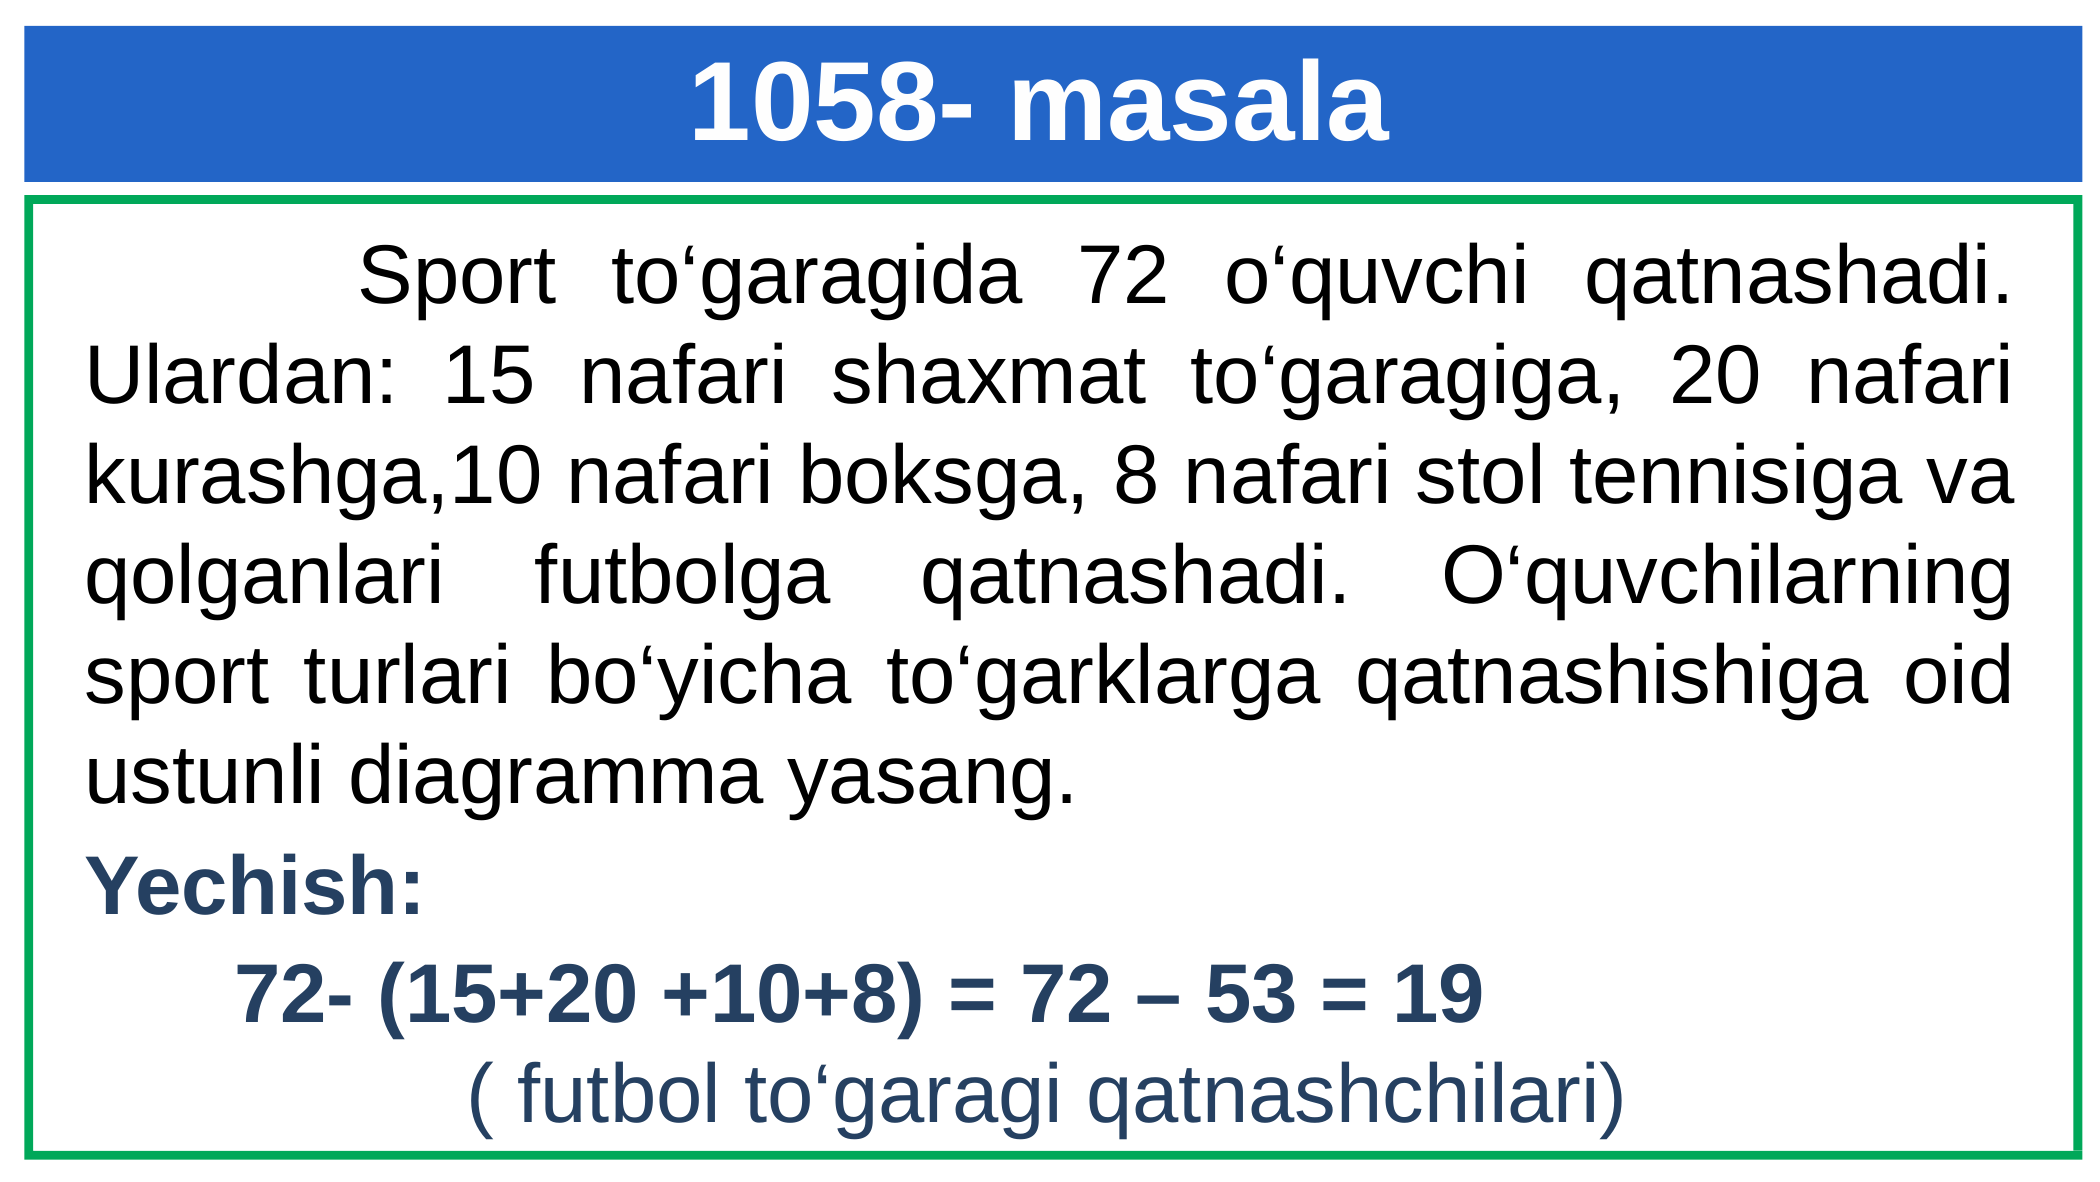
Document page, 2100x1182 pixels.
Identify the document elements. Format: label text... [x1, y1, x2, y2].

text_box Yechish: [69, 823, 2031, 939]
text_box 72- (15+20 +10+8) = 72 – 53 = 19 ( futbol to‘garagi qatnashchilari) [126, 932, 2087, 1147]
text_box 1058- masala [683, 22, 1487, 164]
text_box Sport to‘garagida 72 o‘quvchi qatnashadi. Ulardan: 15 nafari shaxmat to‘garagiga, 20 nafari kurashga,10 nafari boksga, 8 nafari stol tennisiga va qolganlari futbolga qatnashadi. O‘quvchilarning sport turlari bo‘yicha to‘garklarga qatnashishiga oid ustunli diagramma yasang. [69, 212, 2031, 823]
